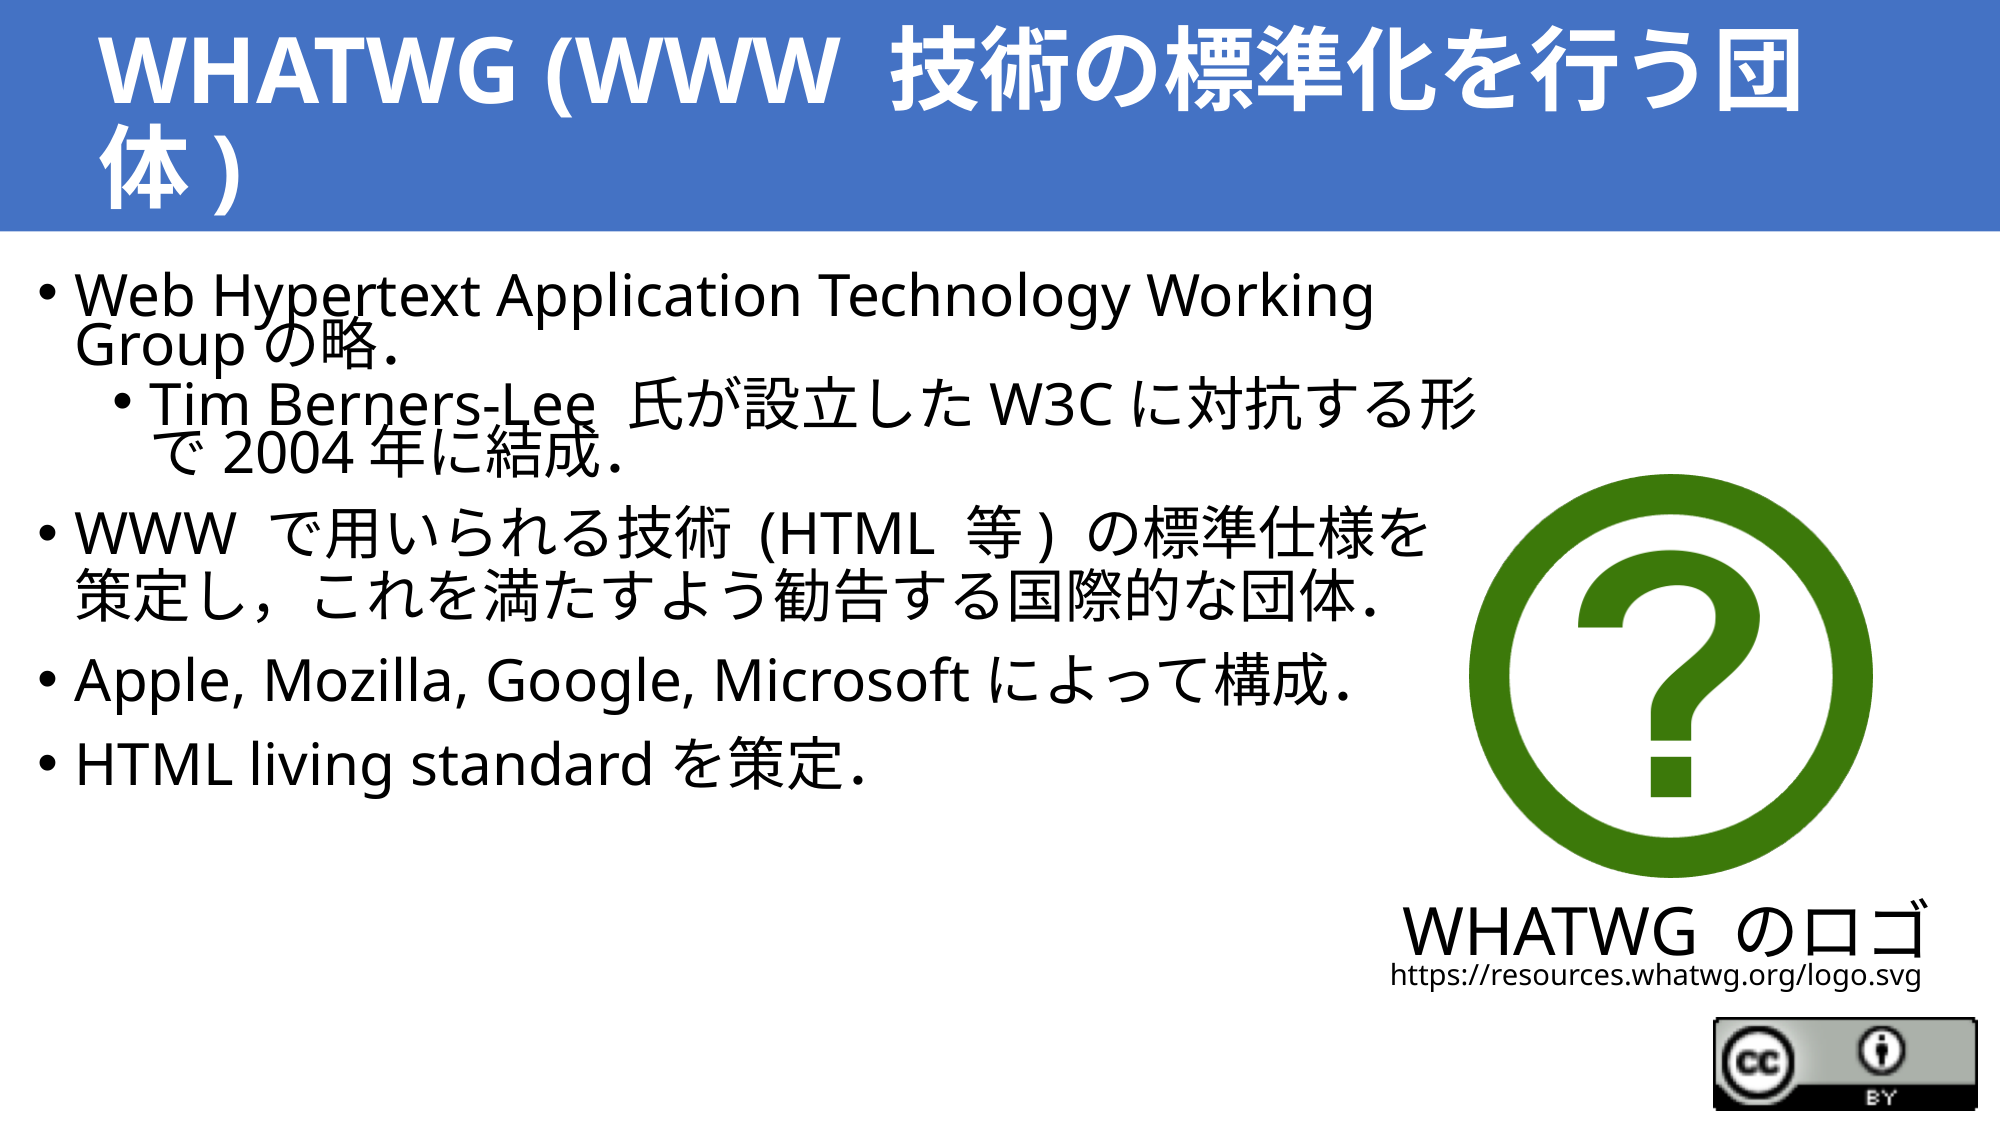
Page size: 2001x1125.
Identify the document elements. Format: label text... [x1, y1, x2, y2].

text_box WHATWG のロゴ [1393, 902, 1941, 975]
list Web Hypertext Application Technology Working Groupの略． Tim Berners-Lee 氏が設立したW3Cに対抗する形で2004年に結成． WWW で用いられる技術 (HTML 等) の標準仕様を 策定し，これを満たすよう勧告する国際的な団体． Apple, Mozilla, Google, Microsoftによって構成． HTML living standardを策定． [22, 270, 1507, 1082]
picture [1713, 1017, 1978, 1111]
title WHATWG (WWW 技術の標準化を行う団体) [83, 14, 1873, 232]
text_box https://resources.whatwg.org/logo.svg [1381, 957, 1932, 999]
picture [1469, 474, 1873, 878]
text_box [0, 0, 2000, 232]
